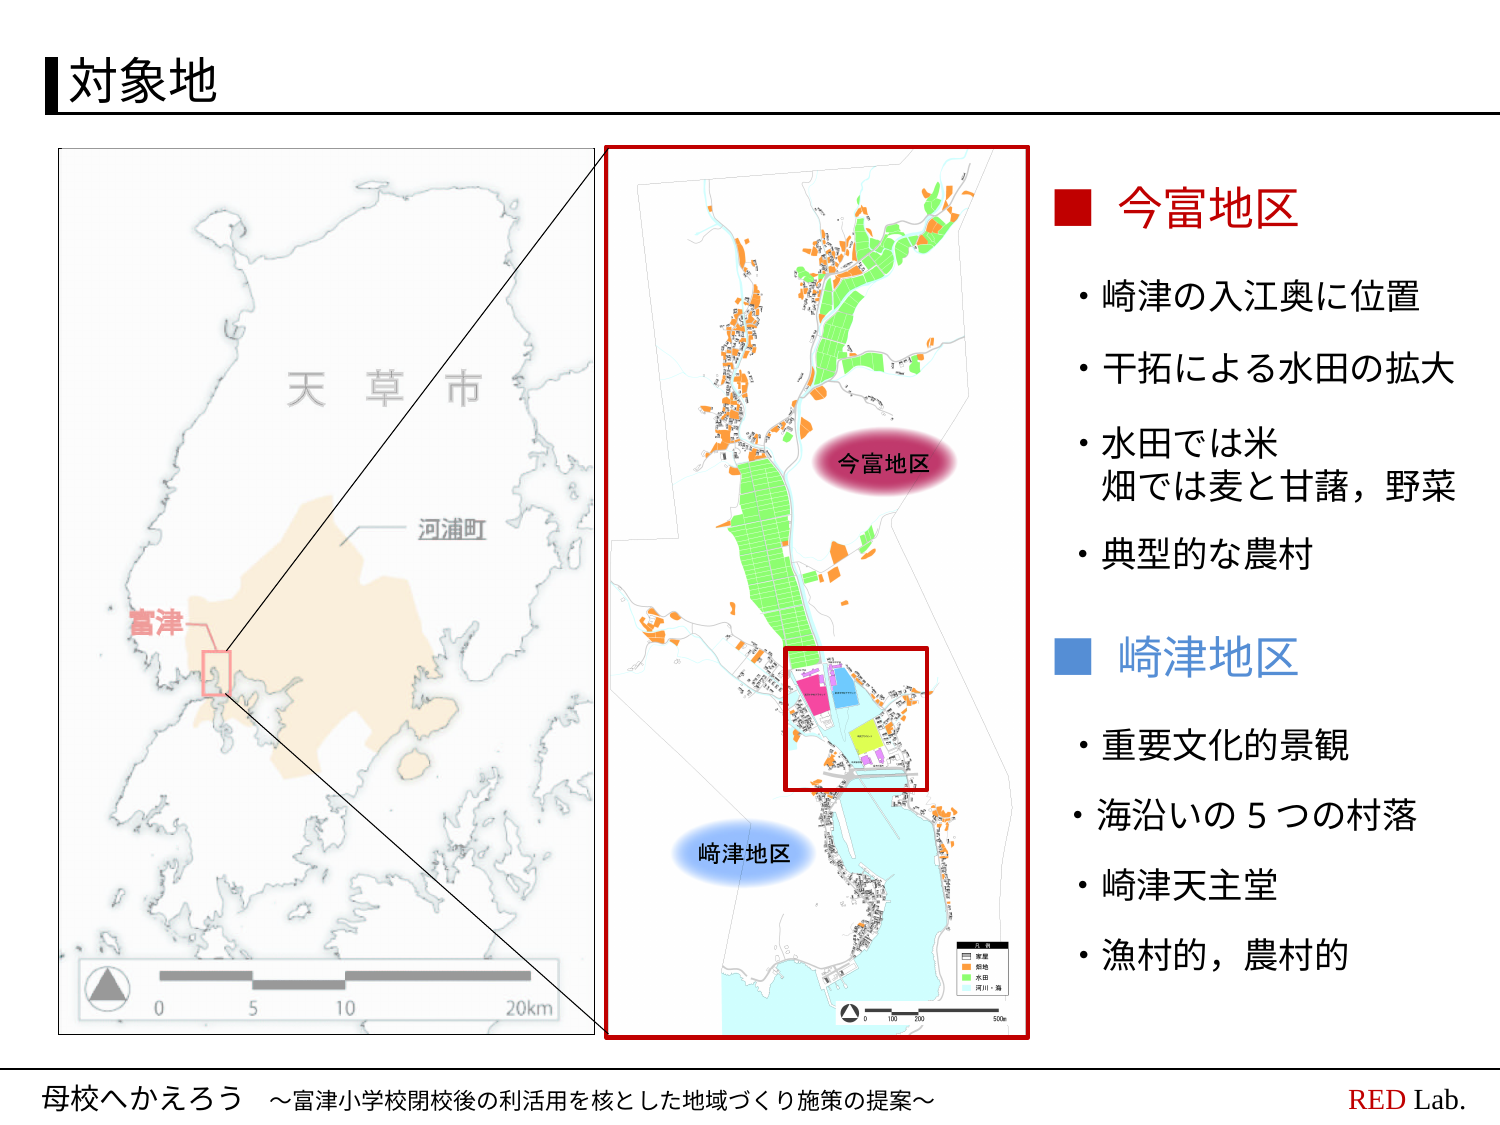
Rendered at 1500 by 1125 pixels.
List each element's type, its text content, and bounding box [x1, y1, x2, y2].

picture [608, 148, 1026, 1036]
picture [58, 148, 225, 1035]
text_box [225, 147, 609, 1035]
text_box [1036, 172, 1474, 985]
text_box 対象地 [54, 42, 234, 118]
